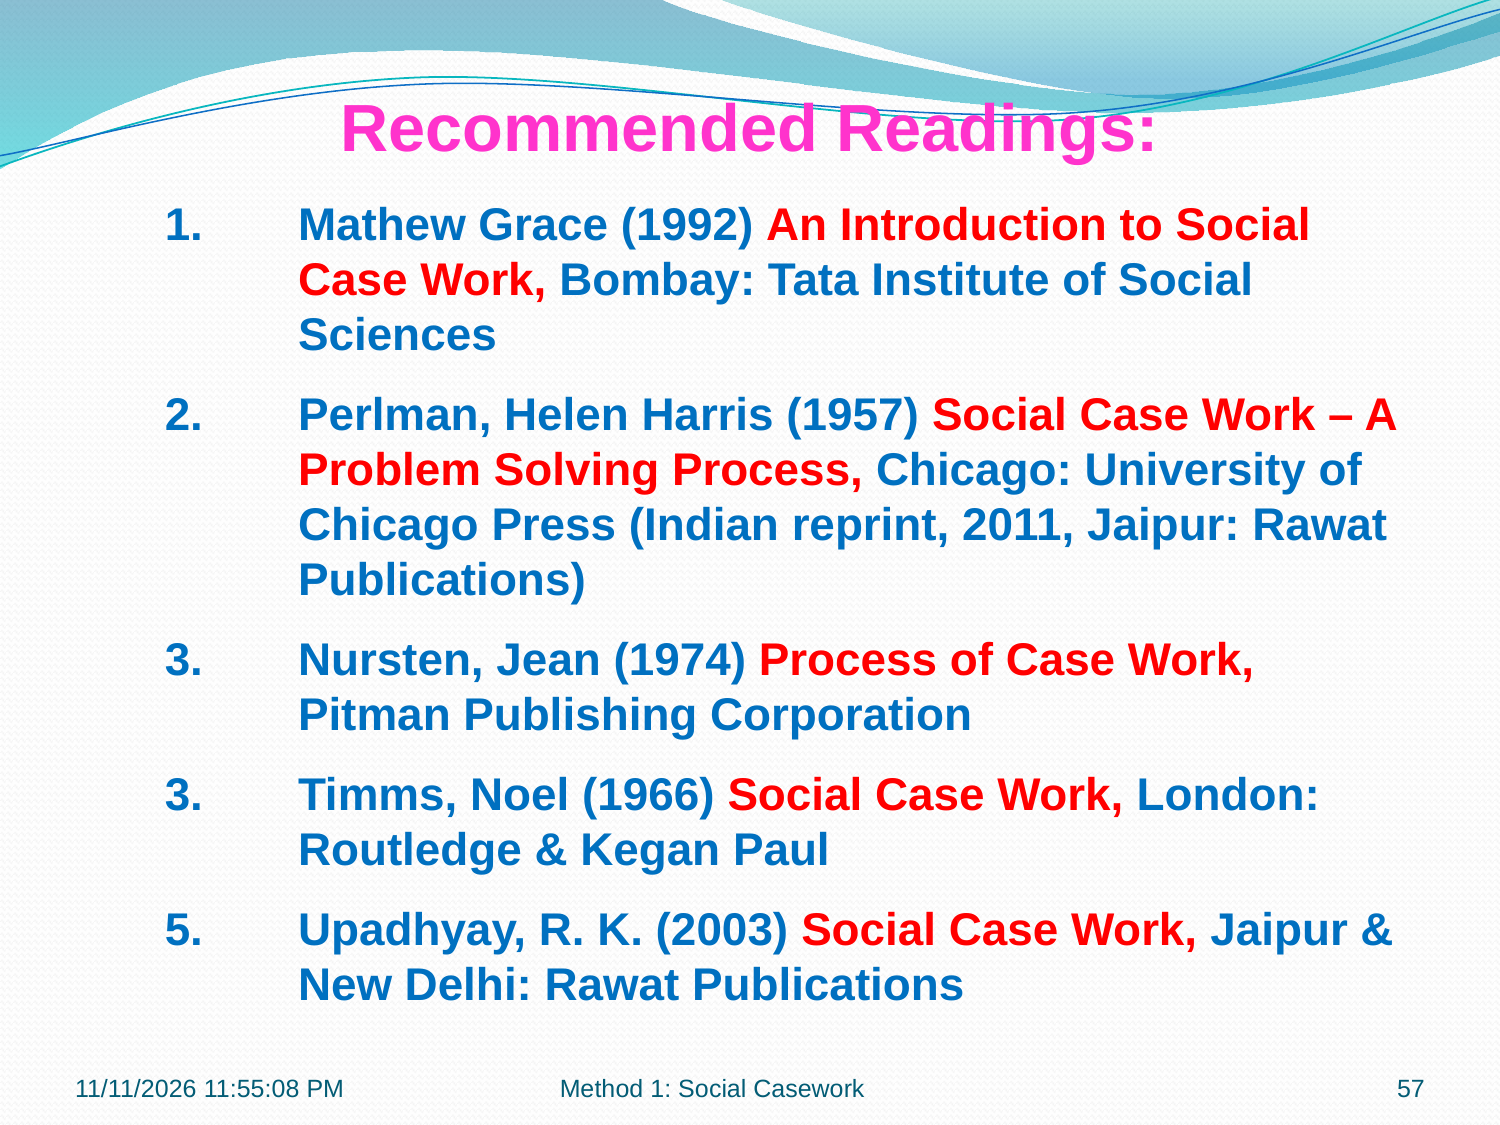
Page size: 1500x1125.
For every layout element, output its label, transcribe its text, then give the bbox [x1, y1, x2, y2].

text_box 1. Mathew Grace (1992) An Introduction to Social Case Work, Bombay: Tata Institute of Social Sciences Perlman, Helen Harris (1957) Social Case Work – A Problem Solving Process, Chicago: University of Chicago Press (Indian reprint, 2011, Jaipur: Rawat Publications) Nursten, Jean (1974) Process of Case Work, Pitman Publishing Corporation 3. Timms, Noel (1966) Social Case Work, London: Routledge & Kegan Paul 5. Upadhyay, R. K. (2003) Social Case Work, Jaipur & New Delhi: Rawat Publications [149, 187, 1425, 1050]
footer Method 1: Social Casework [437, 1042, 988, 1103]
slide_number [75, 1042, 425, 1103]
slide_number 57 [1299, 1042, 1425, 1103]
text_box Recommended Readings: [0, 49, 1500, 200]
